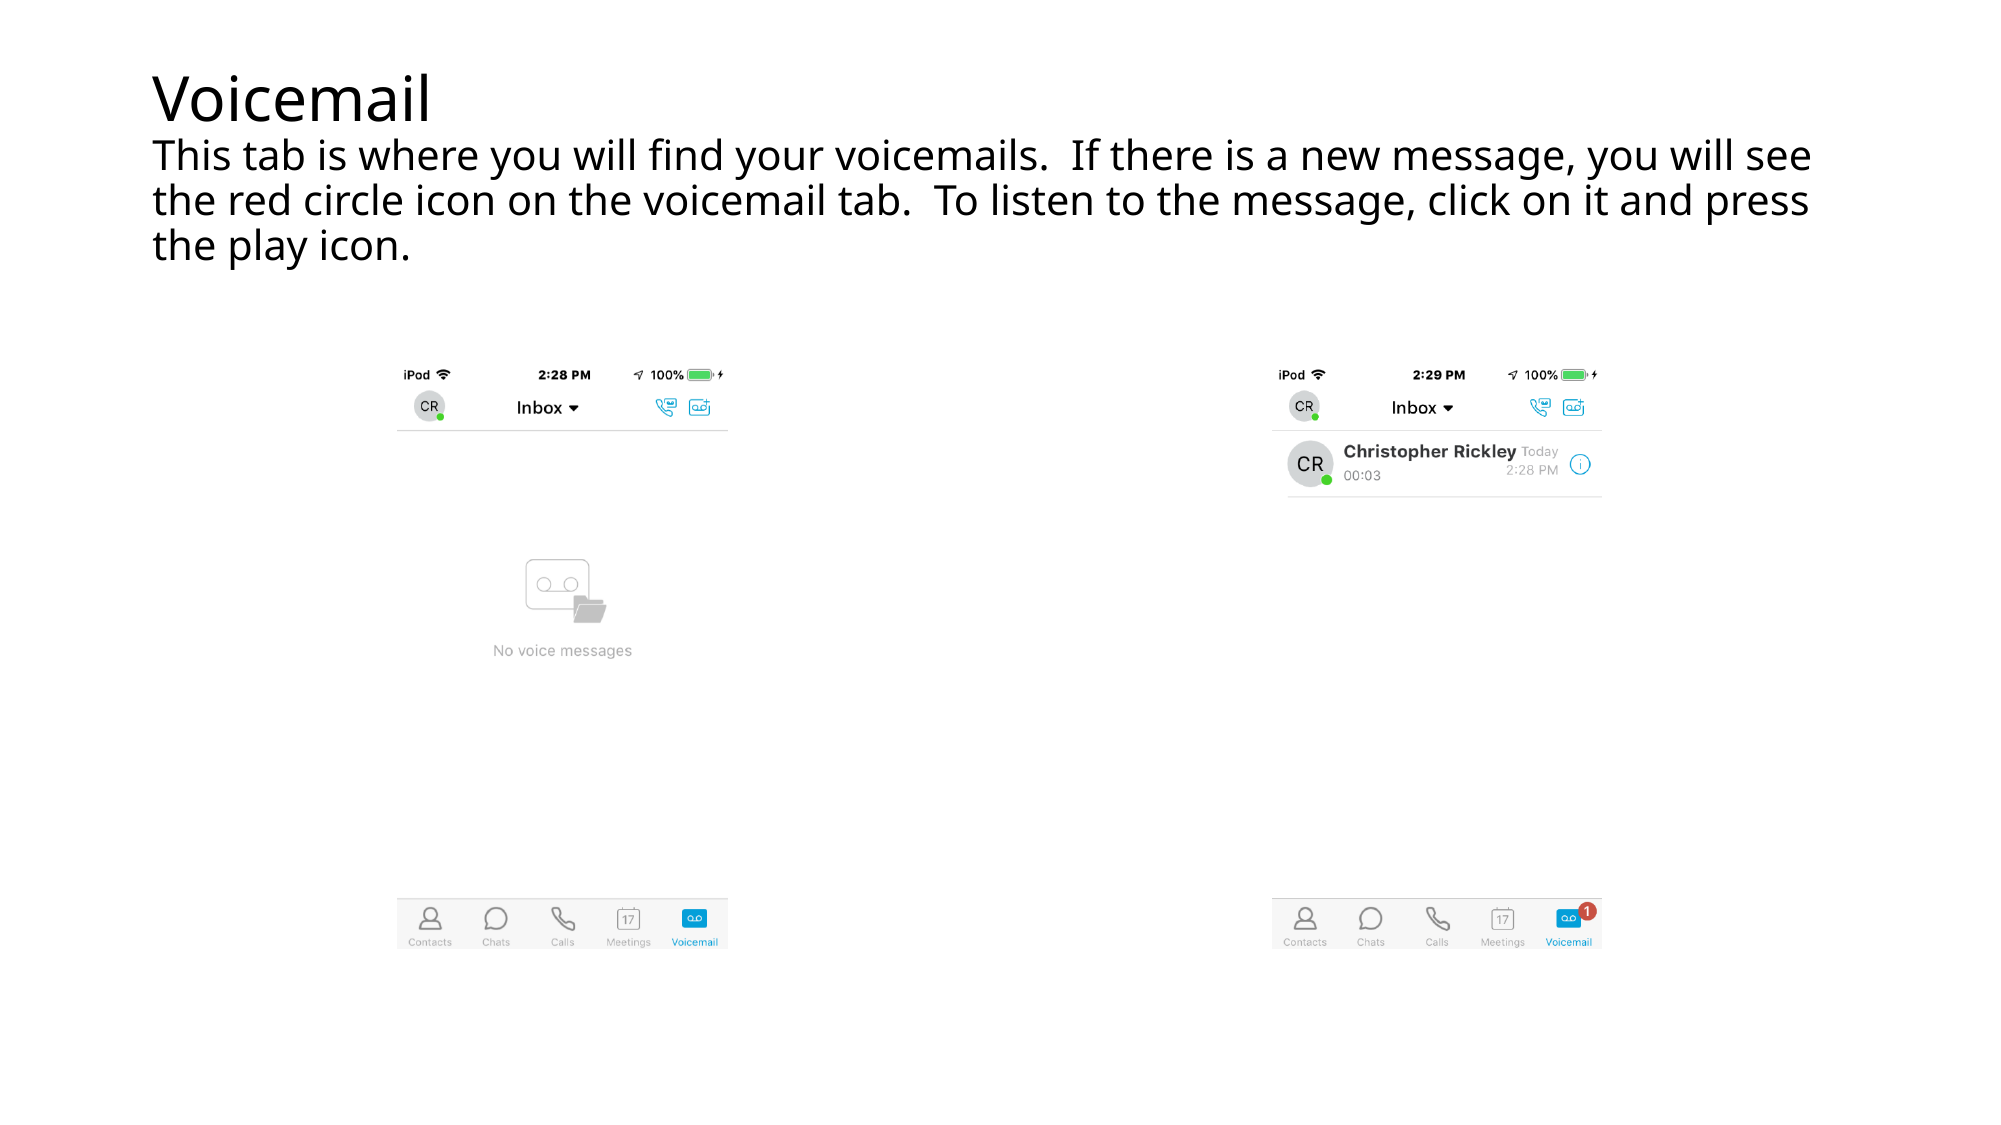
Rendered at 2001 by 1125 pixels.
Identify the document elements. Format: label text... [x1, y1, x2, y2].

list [397, 364, 728, 949]
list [1272, 364, 1603, 949]
title Voicemail This tab is where you will find your voicemails. If there is a new message, you will see the red circle icon on the voicemail tab. To listen to the message, click on it and press the play icon. [137, 59, 1863, 278]
